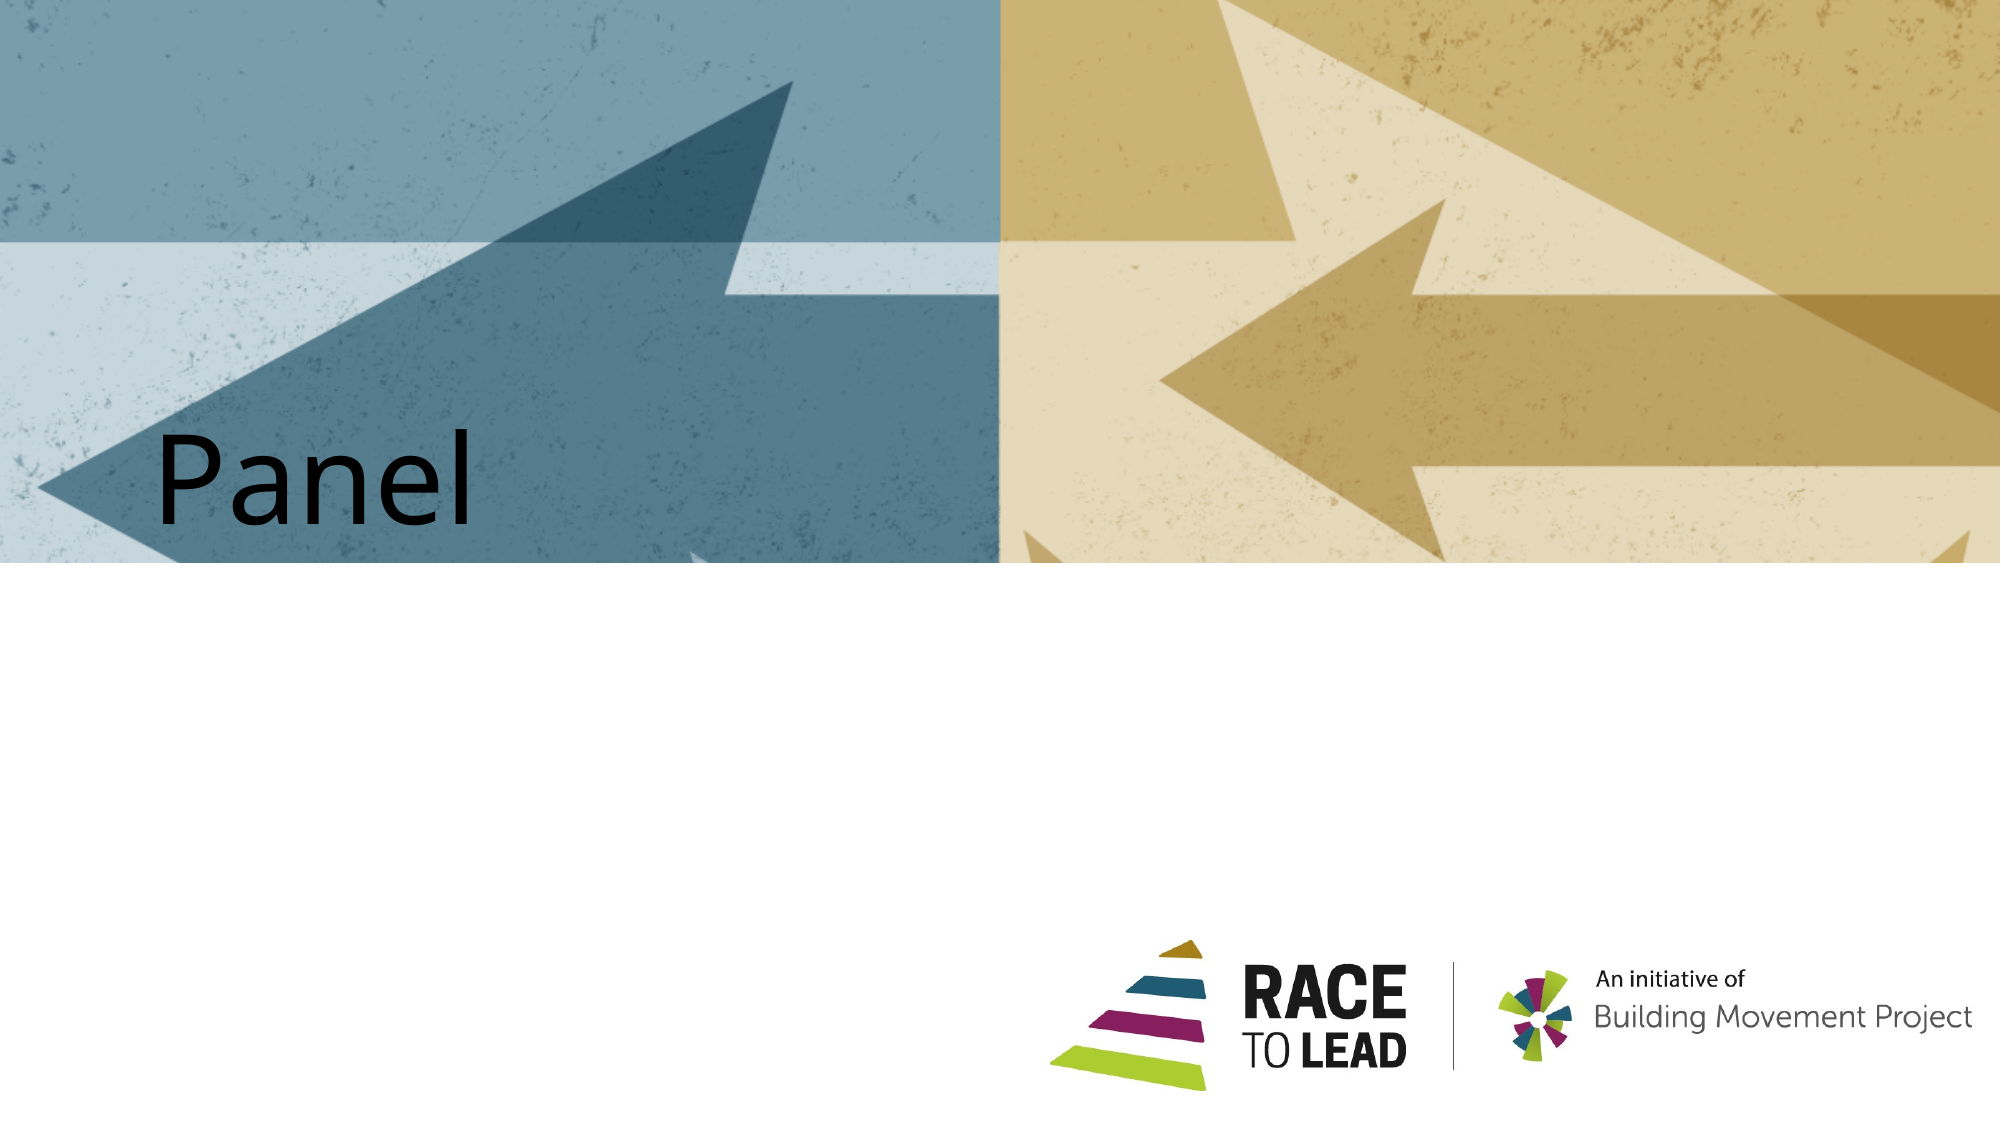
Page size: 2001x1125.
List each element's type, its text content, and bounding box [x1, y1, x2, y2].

picture [1050, 940, 1972, 1091]
title Panel [136, 91, 1862, 560]
picture [0, 0, 2000, 563]
